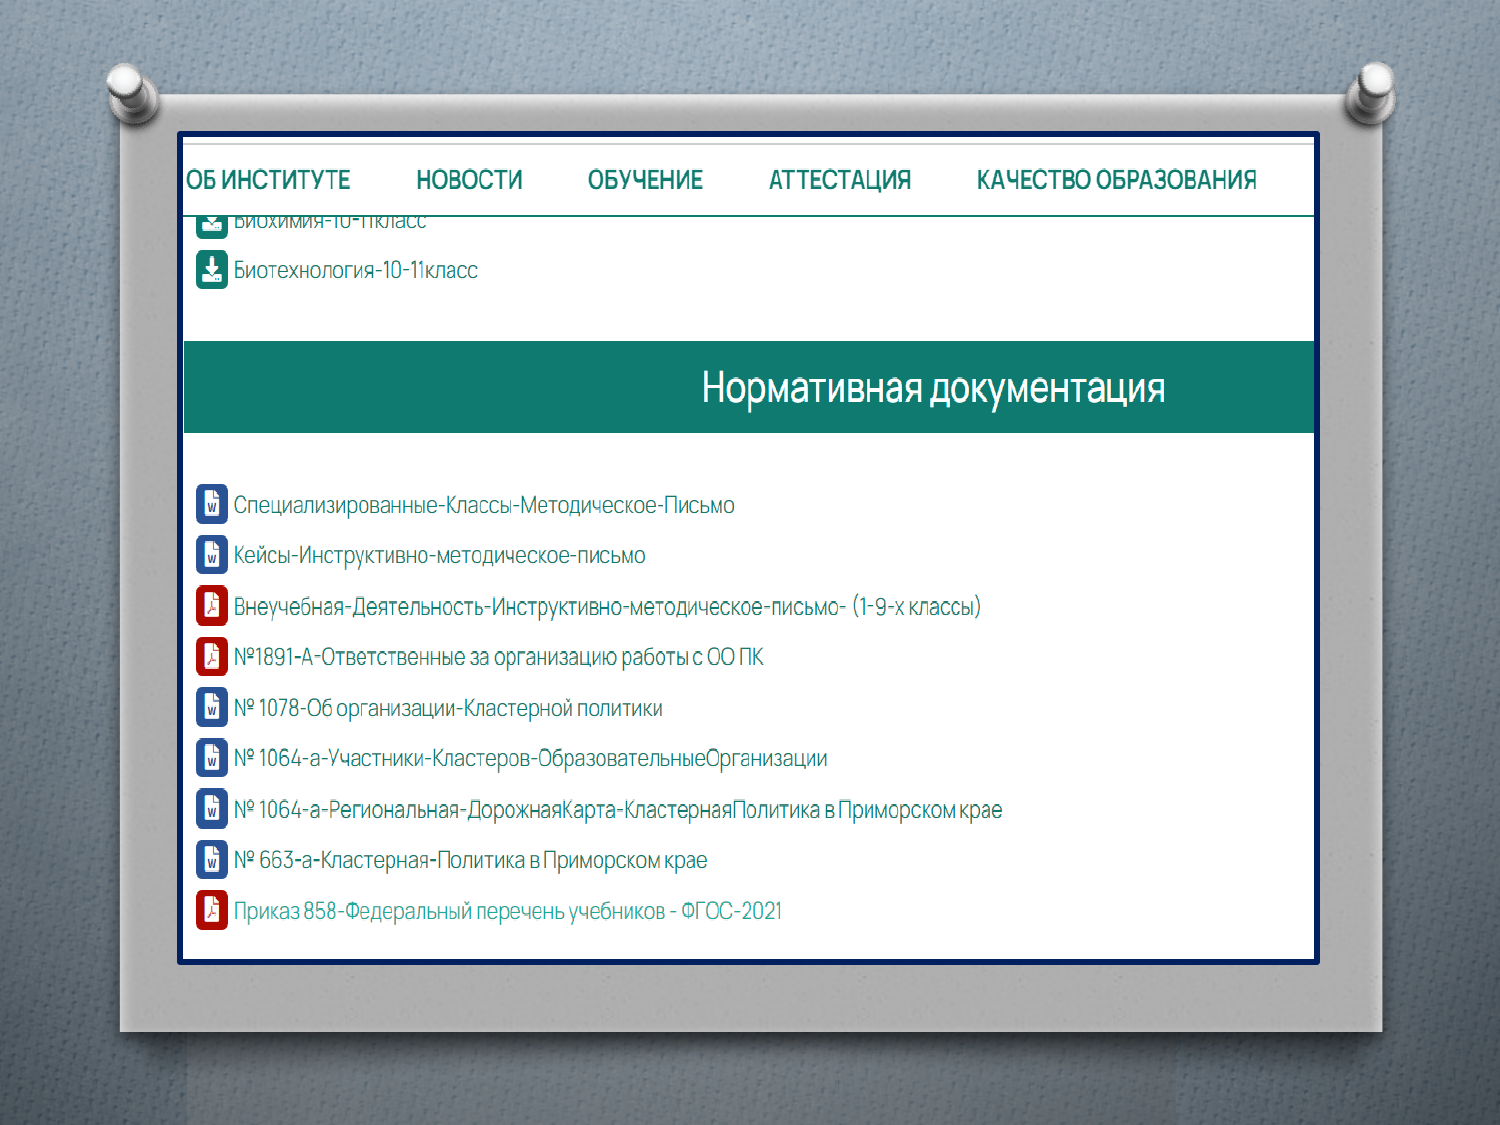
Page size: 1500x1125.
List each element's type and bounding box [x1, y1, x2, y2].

list [182, 136, 1314, 960]
picture [1317, 35, 1439, 156]
picture [75, 29, 198, 153]
